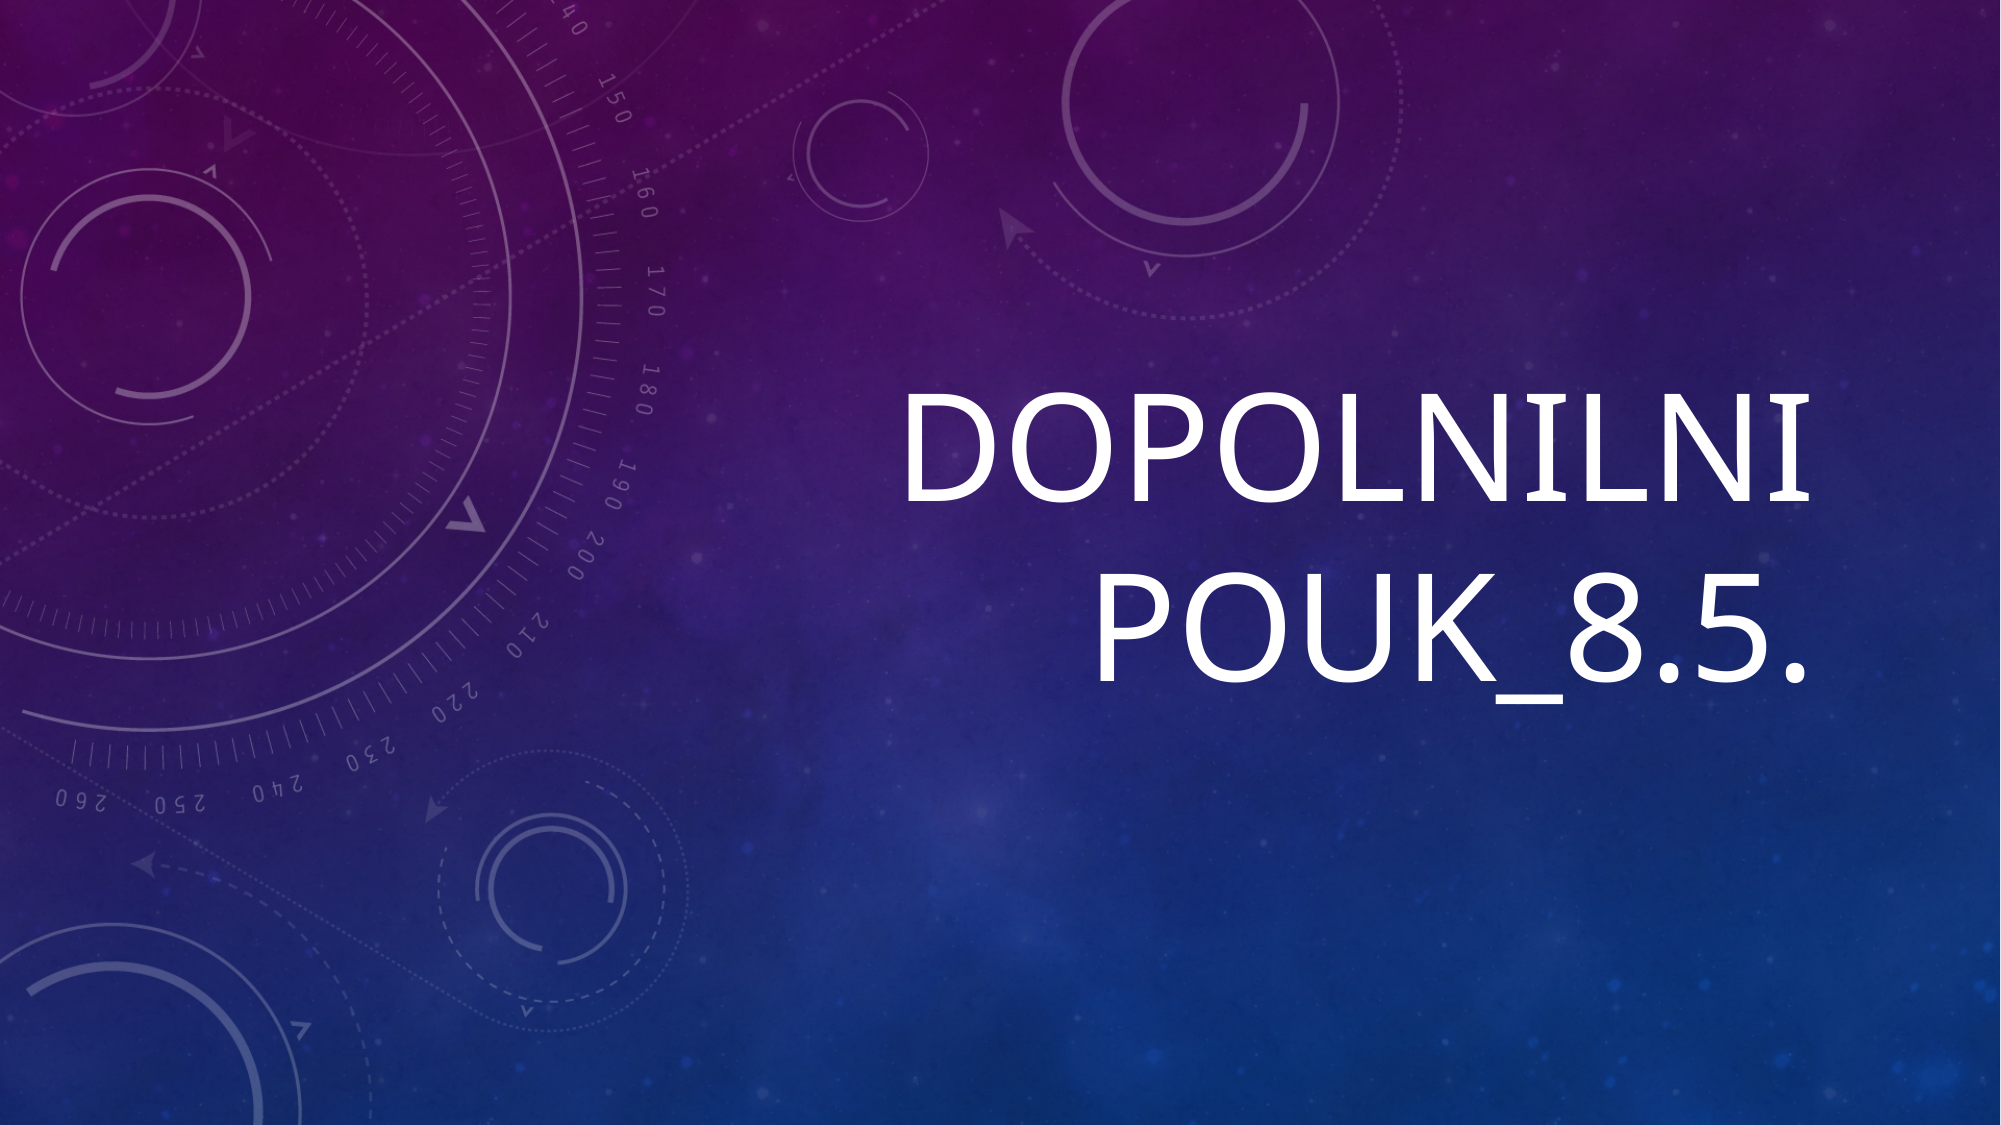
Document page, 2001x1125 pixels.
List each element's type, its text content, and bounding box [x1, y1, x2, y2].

picture [0, 0, 2001, 1125]
title DOPOLNILNI POUK_8.5. [351, 322, 1831, 720]
